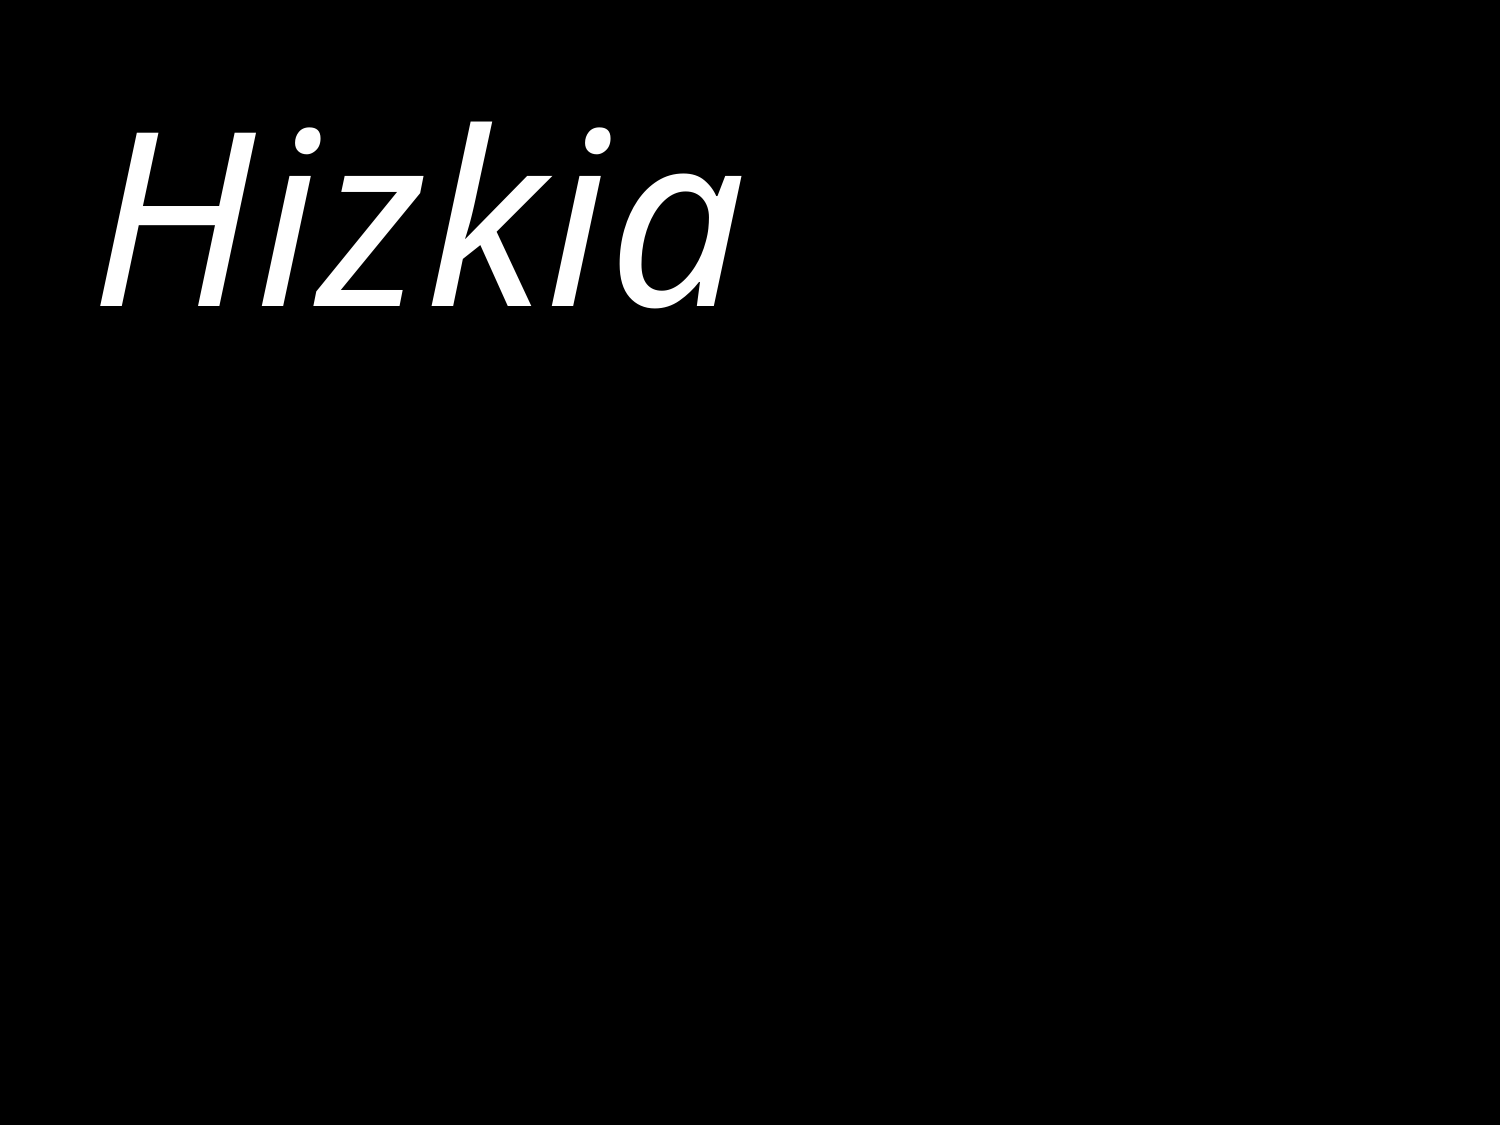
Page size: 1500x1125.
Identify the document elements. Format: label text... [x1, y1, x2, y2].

list Hizkia [75, 262, 1425, 1005]
title [75, 45, 1425, 233]
